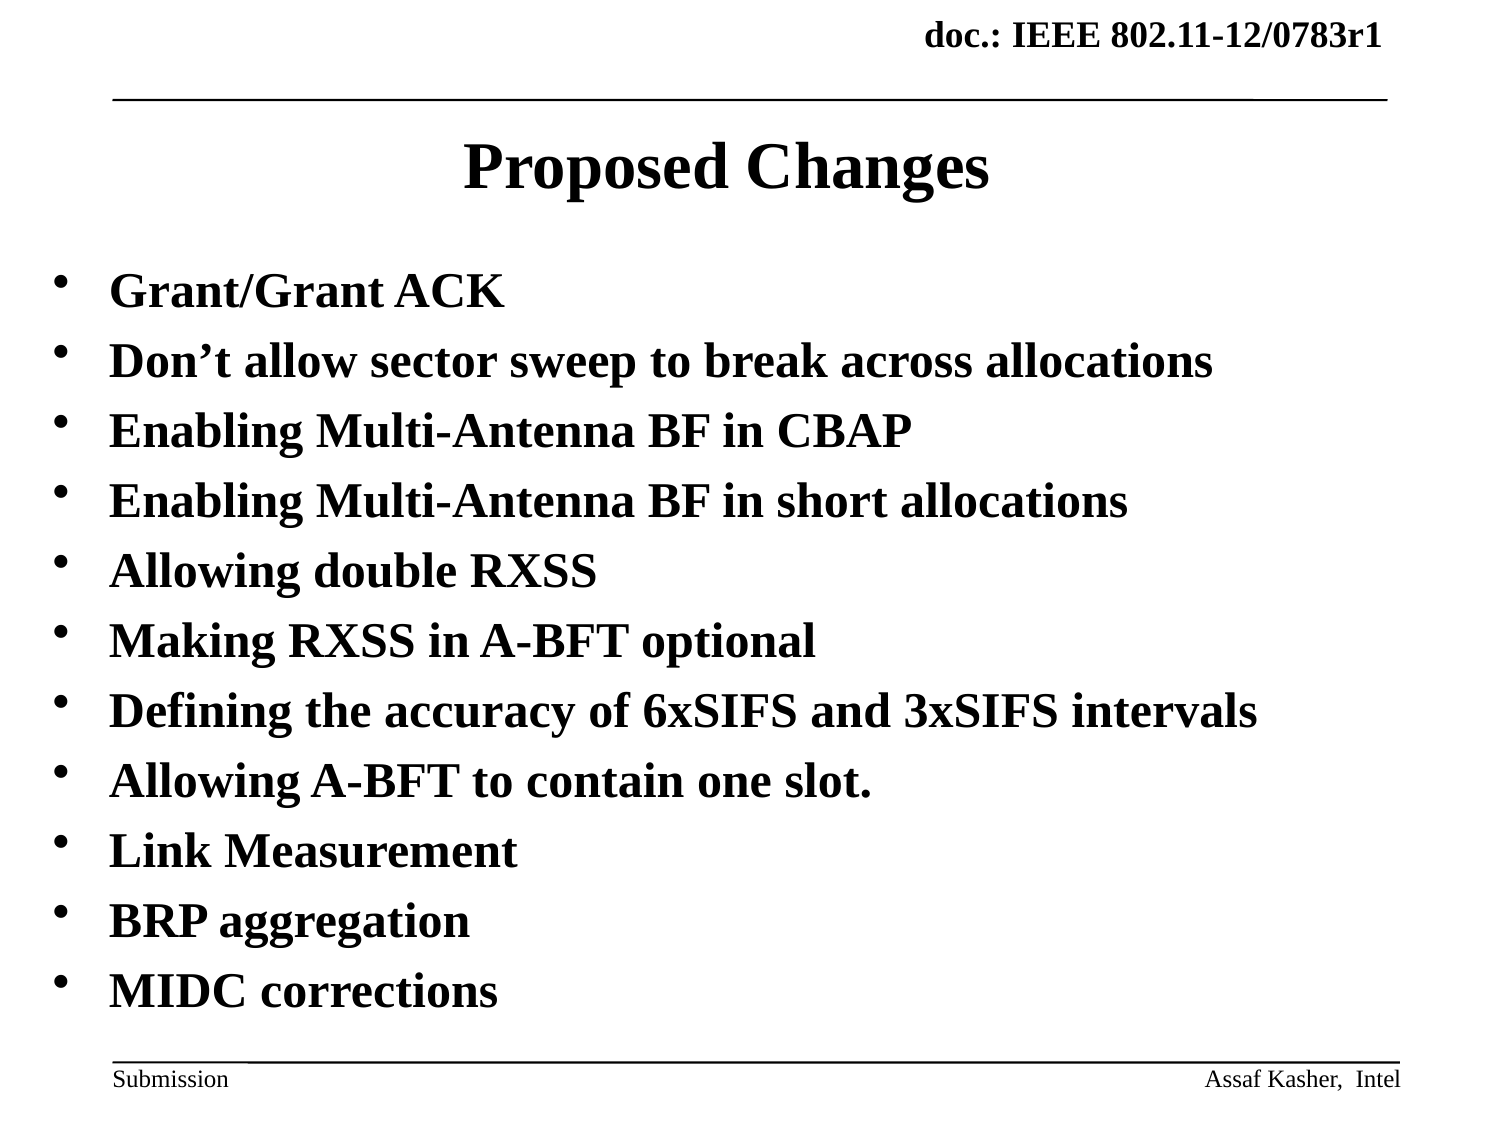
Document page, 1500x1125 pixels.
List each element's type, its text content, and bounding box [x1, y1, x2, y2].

footer Assaf Kasher, Intel [1201, 1061, 1402, 1093]
title Proposed Changes [37, 99, 1418, 225]
list Grant/Grant ACK Don’t allow sector sweep to break across allocations Enabling Multi-Antenna BF in CBAP Enabling Multi-Antenna BF in short allocations Allowing double RXSS Making RXSS in A-BFT optional Defining the accuracy of 6xSIFS and 3xSIFS intervals Allowing A-BFT to contain one slot. Link Measurement BRP aggregation MIDC corrections [37, 249, 1417, 1096]
